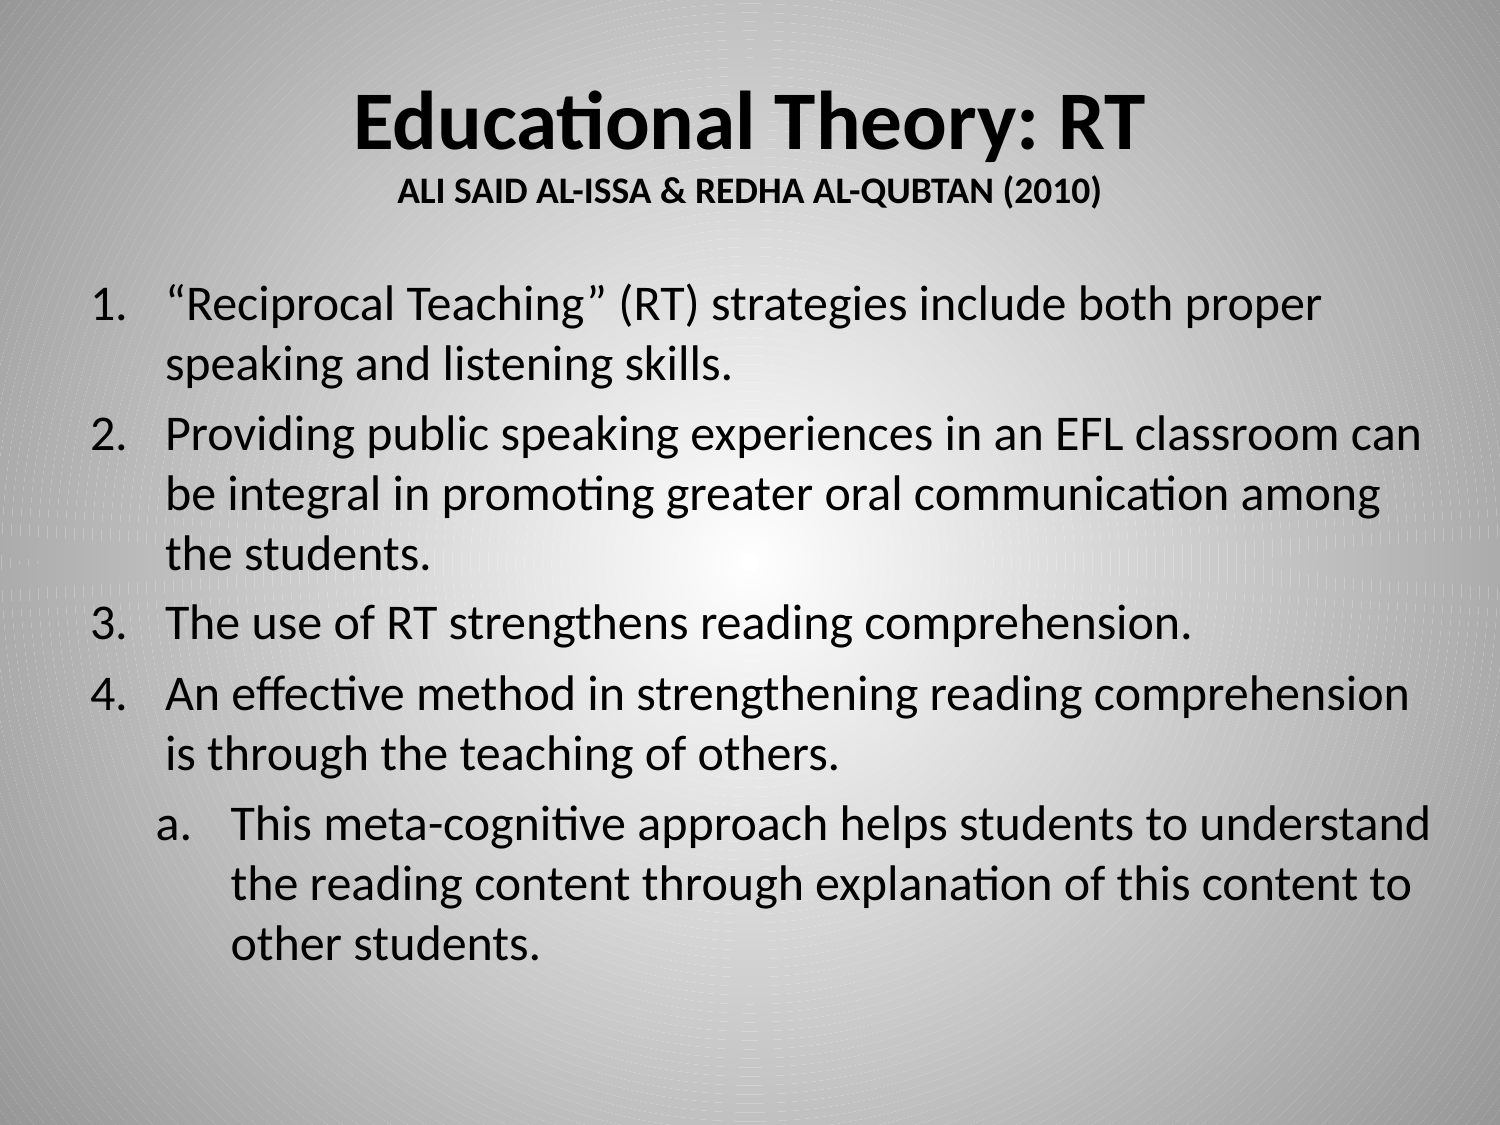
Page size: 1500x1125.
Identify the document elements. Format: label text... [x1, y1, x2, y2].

title Educational Theory: RT ALI SAID AL-ISSA & REDHA AL-QUBTAN (2010) [75, 45, 1425, 233]
list “Reciprocal Teaching” (RT) strategies include both proper speaking and listening skills. Providing public speaking experiences in an EFL classroom can be integral in promoting greater oral communication among the students. The use of RT strengthens reading comprehension. An effective method in strengthening reading comprehension is through the teaching of others. This meta-cognitive approach helps students to understand the reading content through explanation of this content to other students. [75, 262, 1463, 1043]
